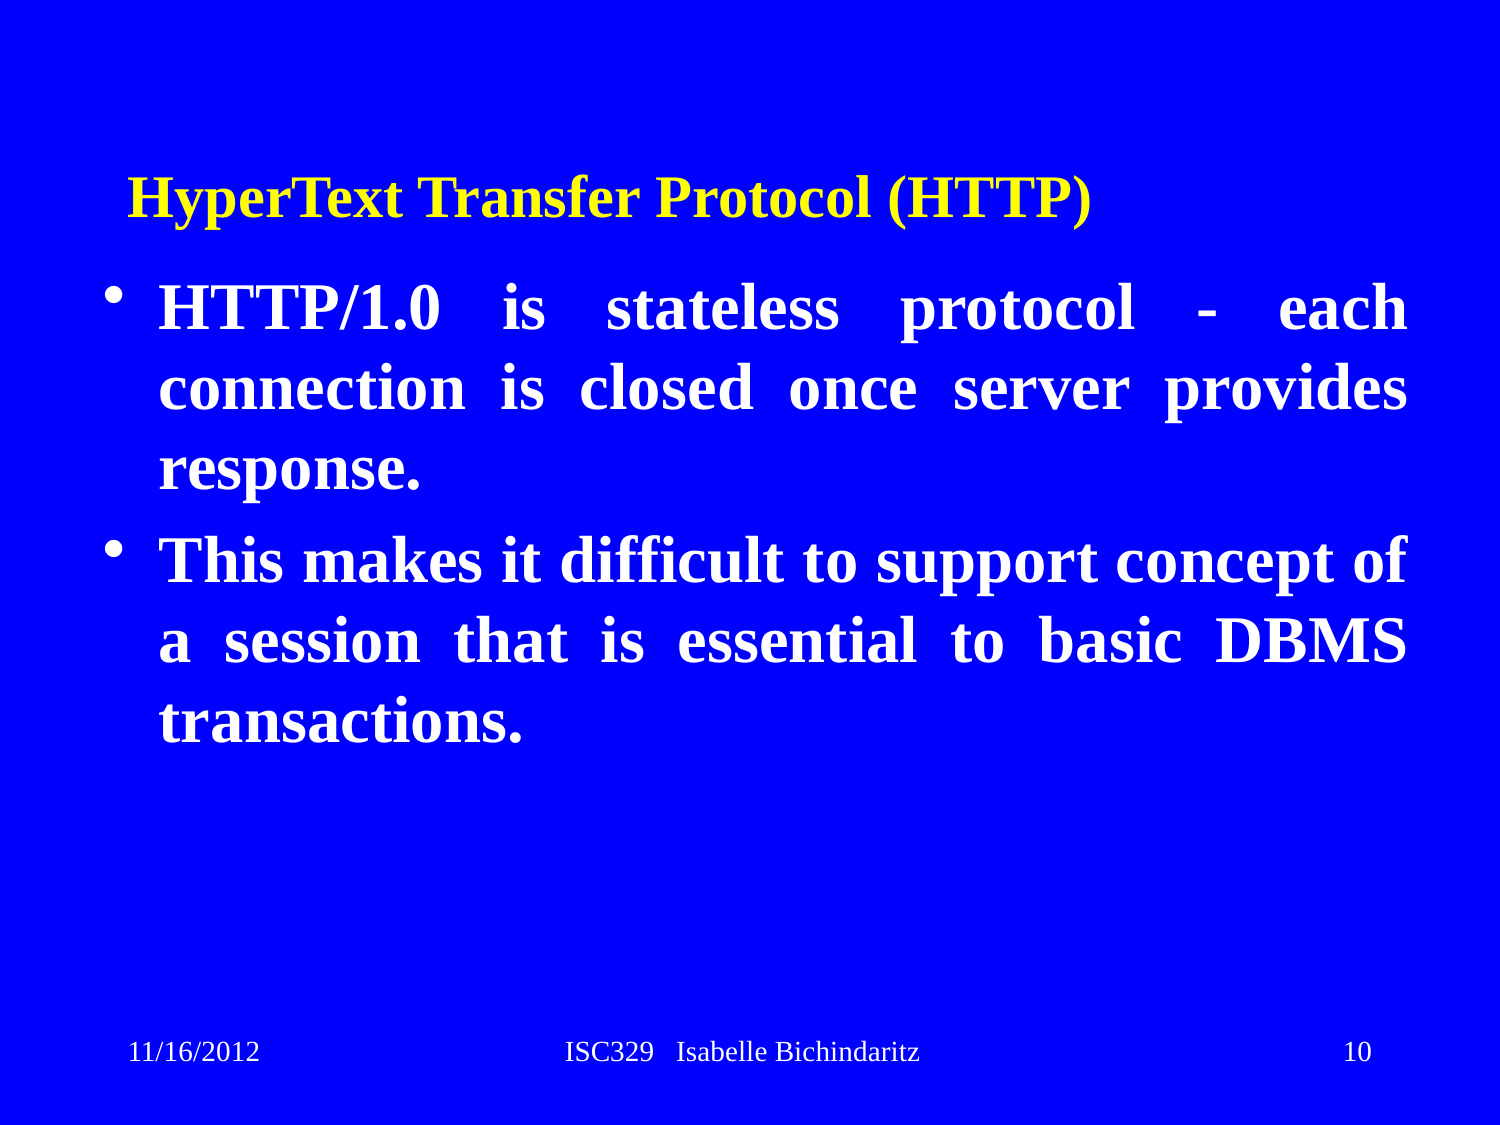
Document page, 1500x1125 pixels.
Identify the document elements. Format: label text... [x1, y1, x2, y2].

list HTTP/1.0 is stateless protocol - each connection is closed once server provides response. This makes it difficult to support concept of a session that is essential to basic DBMS transactions. [87, 255, 1426, 931]
slide_number 10 [1074, 1024, 1388, 1101]
title HyperText Transfer Protocol (HTTP) [112, 99, 1388, 255]
footer ISC329 Isabelle Bichindaritz [512, 1024, 988, 1101]
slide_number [112, 1024, 426, 1101]
